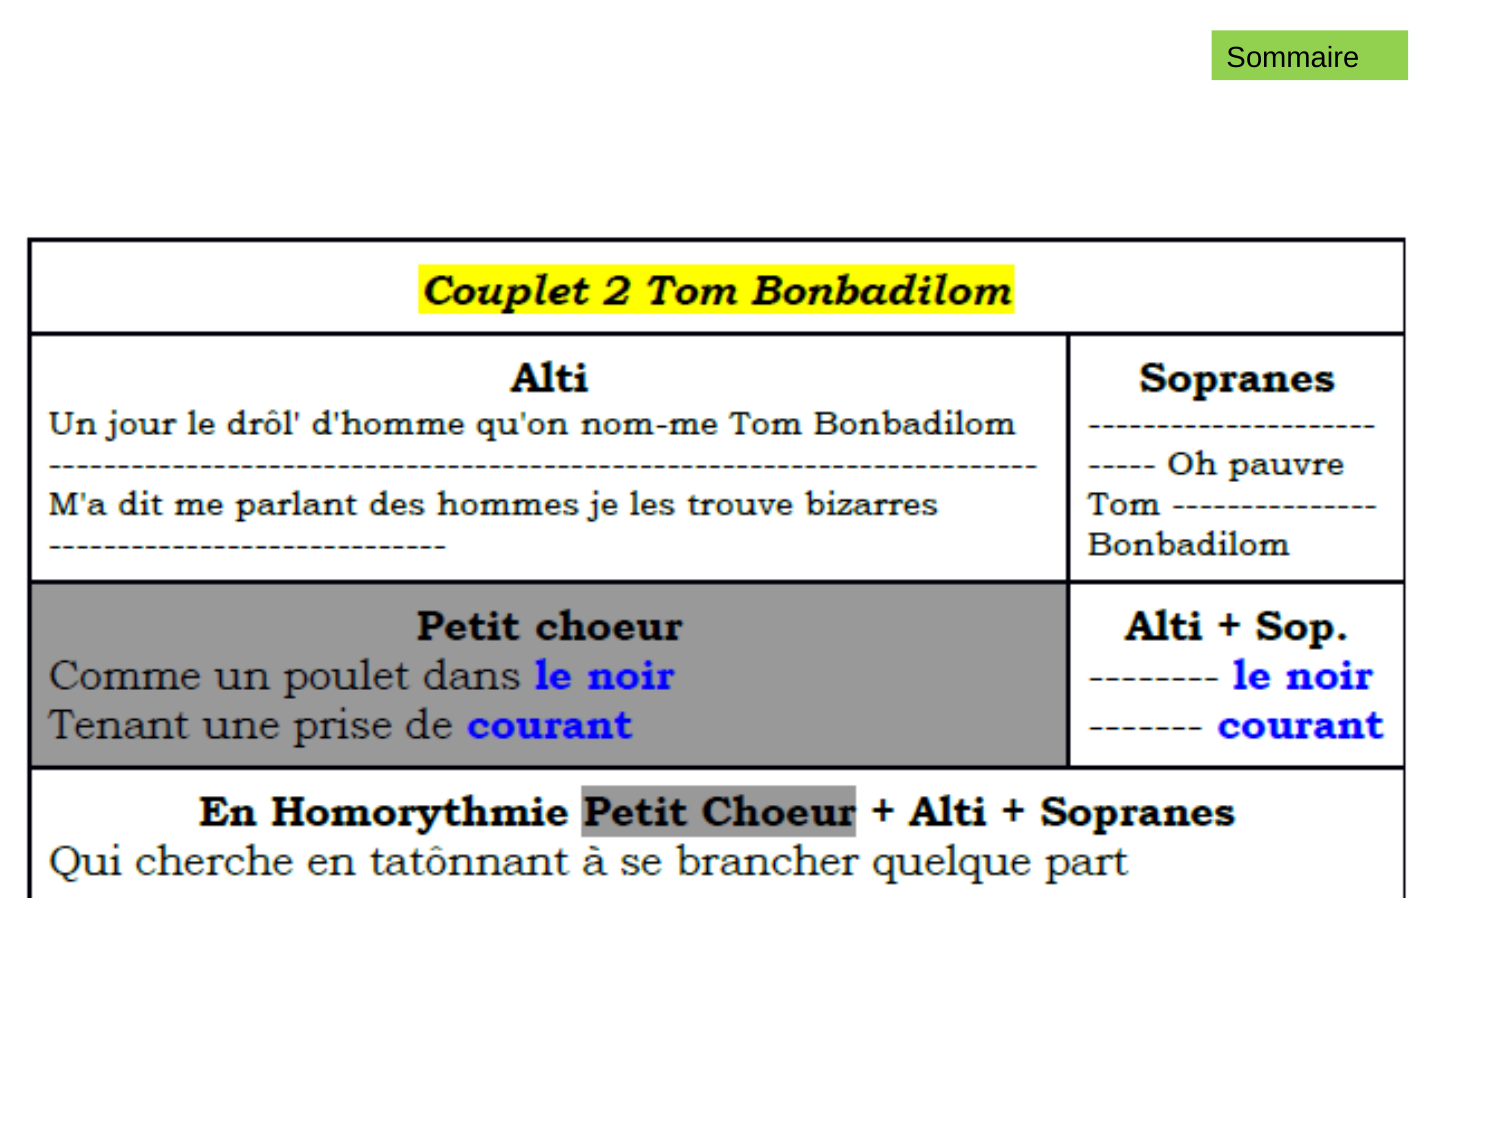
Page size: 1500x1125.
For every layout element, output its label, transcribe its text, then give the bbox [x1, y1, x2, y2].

picture [19, 227, 1424, 898]
text_box Sommaire [1211, 30, 1409, 81]
